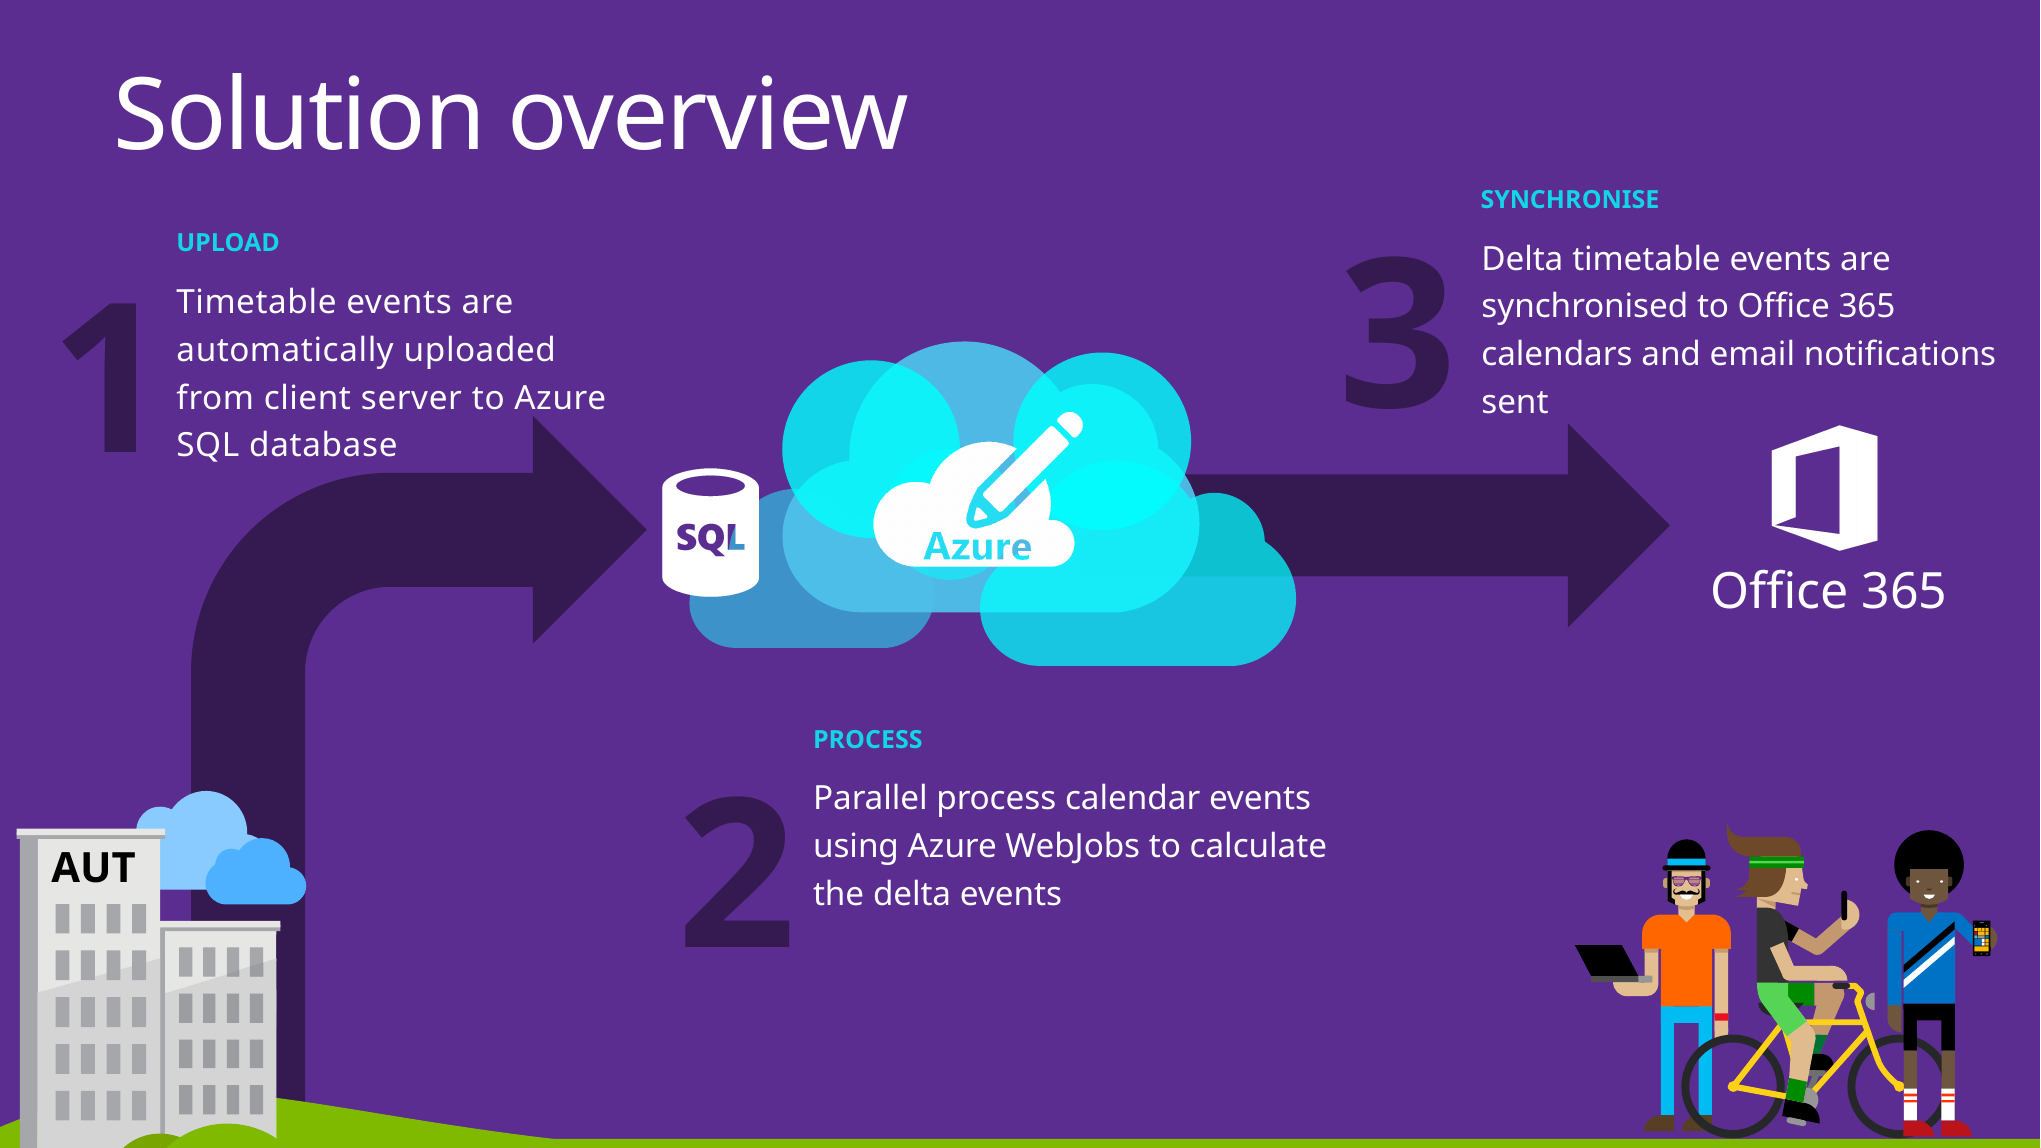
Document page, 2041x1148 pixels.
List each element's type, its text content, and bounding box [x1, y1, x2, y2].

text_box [1680, 443, 1977, 645]
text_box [662, 681, 1350, 982]
title Solution overview [89, 48, 2041, 199]
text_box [1887, 829, 1998, 1137]
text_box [1681, 820, 1952, 1139]
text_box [1574, 839, 1681, 1132]
text_box [191, 488, 646, 790]
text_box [1323, 142, 2041, 443]
picture [646, 468, 776, 597]
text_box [0, 790, 2041, 1148]
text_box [35, 186, 656, 488]
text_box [689, 341, 1297, 666]
text_box [1297, 443, 1671, 628]
